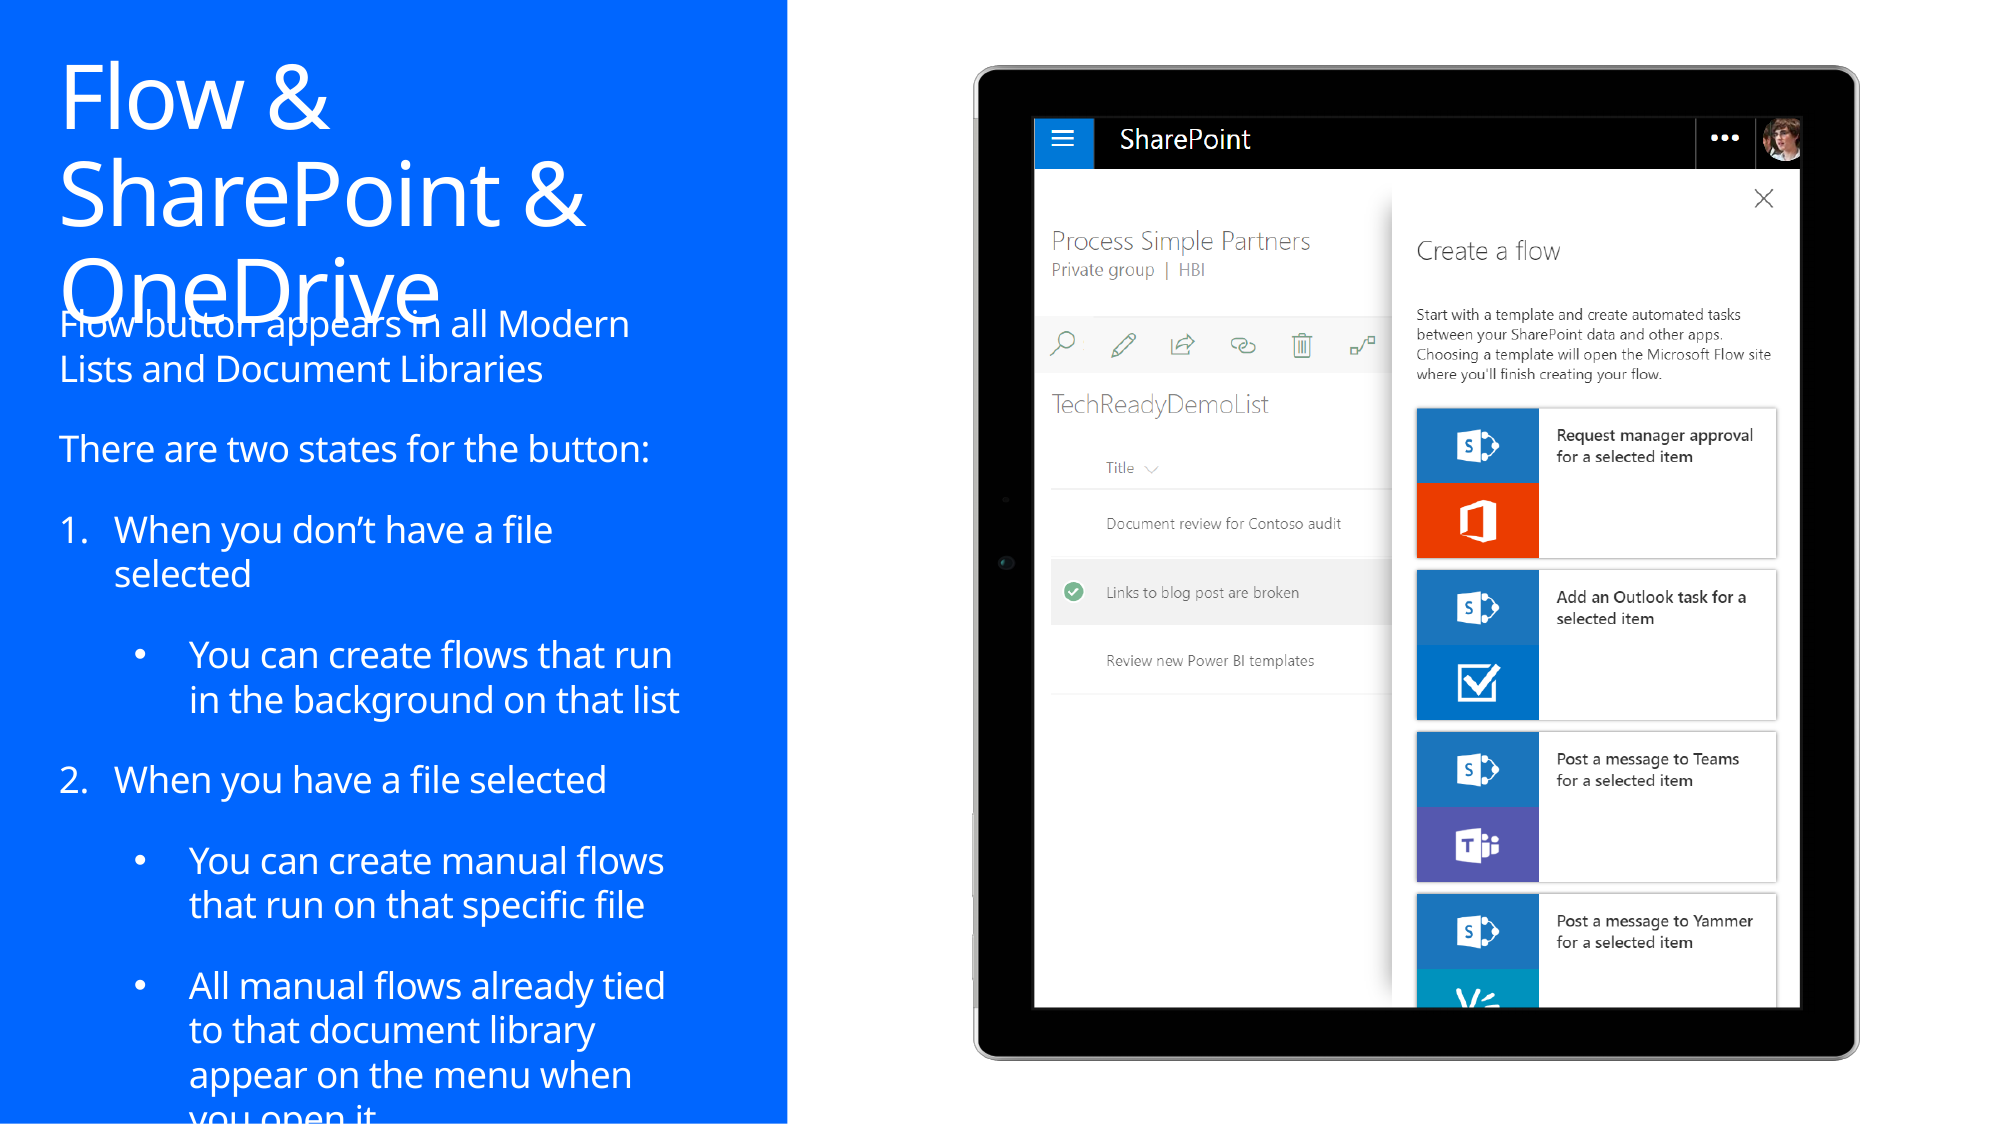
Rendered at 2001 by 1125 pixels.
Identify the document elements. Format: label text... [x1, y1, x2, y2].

text_box Flow & SharePoint & OneDrive [44, 44, 743, 330]
text_box Flow button appears in all Modern Lists and Document Libraries There are two states for the button: When you don’t have a file selected You can create flows that run in the background on that list When you have a file selected You can create manual flows that run on that specific file All manual flows already tied to that document library appear on the menu when you open it [44, 277, 706, 1125]
text_box [0, 0, 788, 1124]
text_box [950, 39, 1883, 1085]
